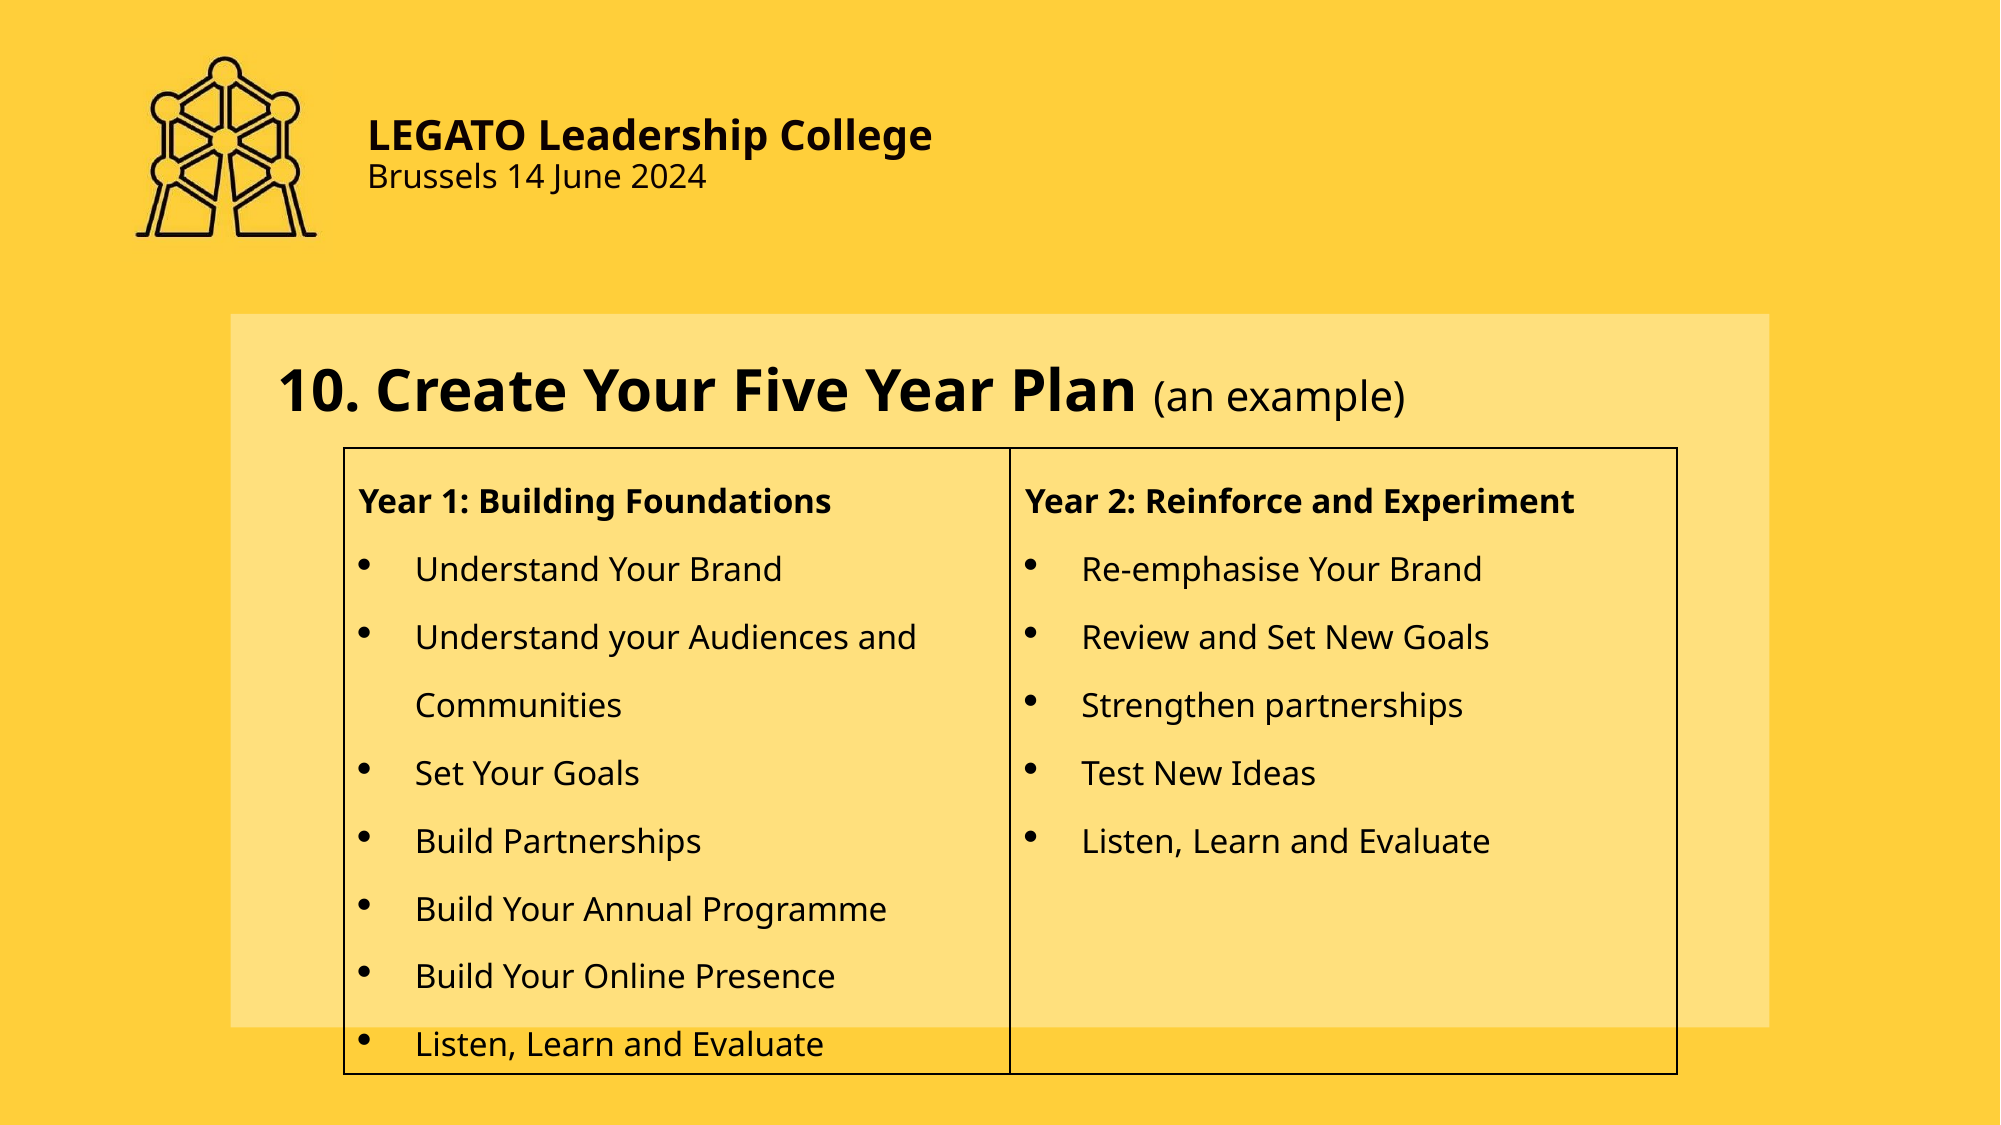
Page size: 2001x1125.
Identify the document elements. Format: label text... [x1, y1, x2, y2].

picture [120, 38, 333, 263]
table_header Year 2: Reinforce and Experiment Re-emphasise Your Brand Review and Set New Goals Strengthen partnerships Test New Ideas Listen, Learn and Evaluate [1011, 449, 1676, 1073]
subtitle 10. Create Your Five Year Plan (an example) [230, 313, 1770, 1028]
table_header Year 1: Building Foundations Understand Your Brand Understand your Audiences and Communities Set Your Goals Build Partnerships Build Your Annual Programme Build Your Online Presence Listen, Learn and Evaluate [345, 449, 1009, 1073]
title LEGATO Leadership College Brussels 14 June 2024 [352, 97, 1853, 204]
